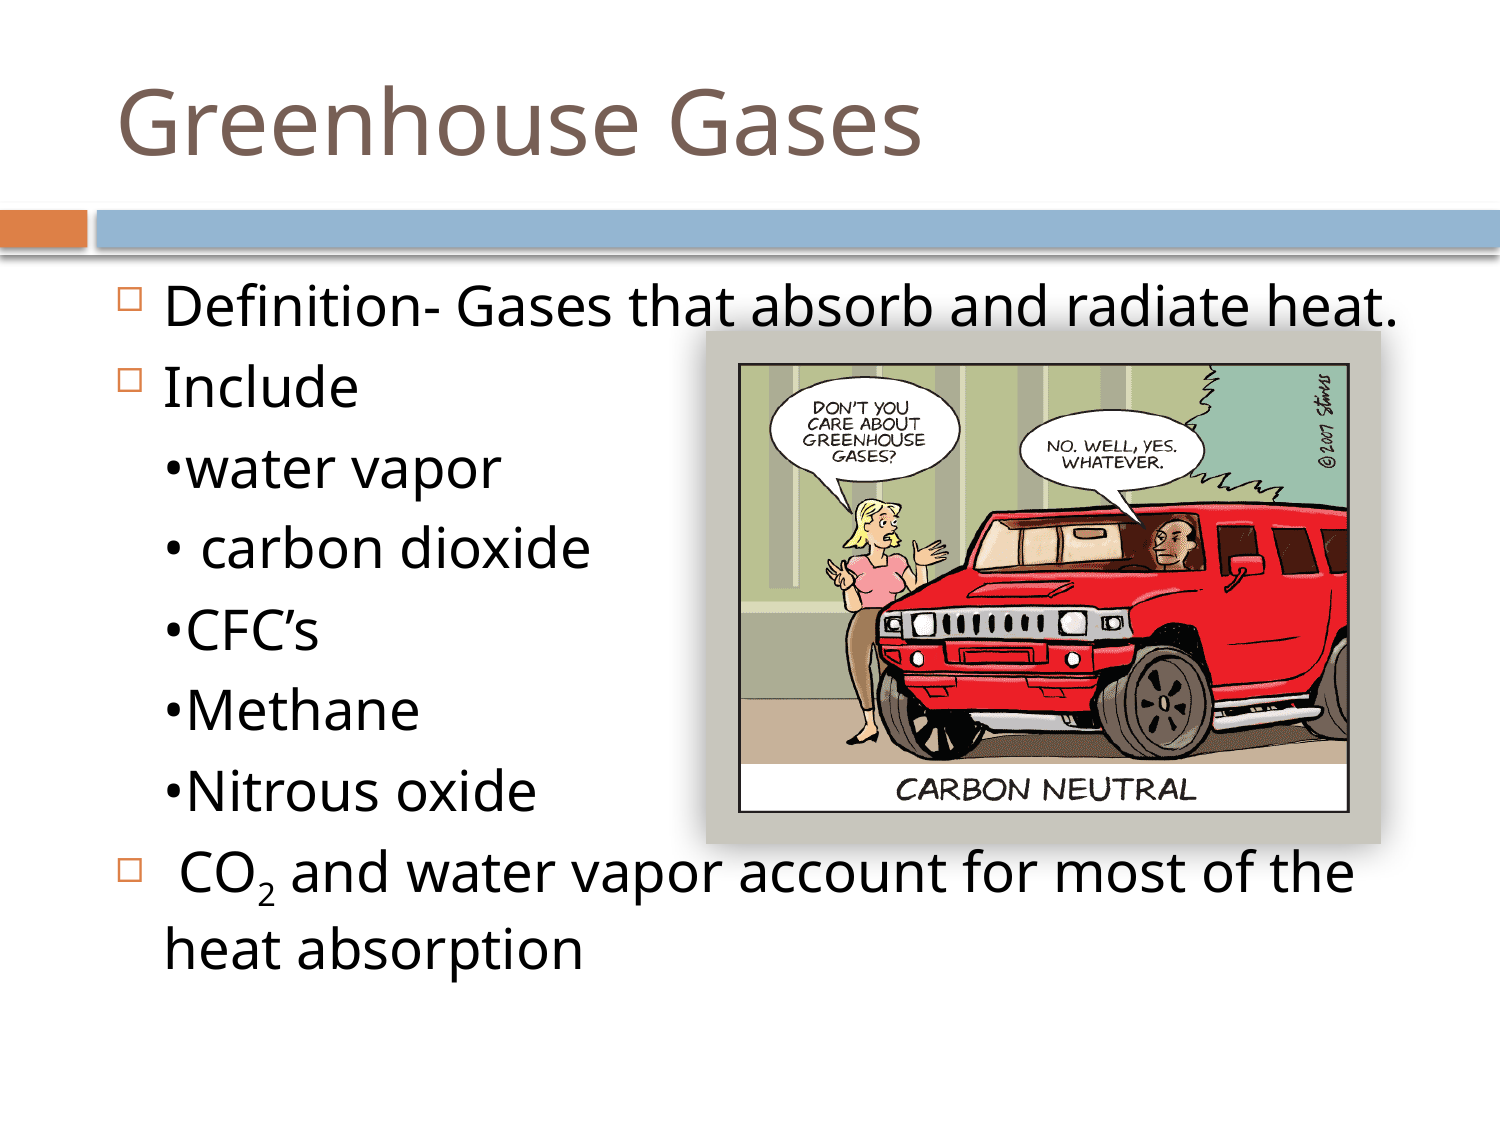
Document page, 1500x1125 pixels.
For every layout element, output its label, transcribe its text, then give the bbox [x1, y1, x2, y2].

picture [737, 362, 1351, 814]
list Definition- Gases that absorb and radiate heat. Include •water vapor • carbon dioxide •CFC’s •Methane •Nitrous oxide CO2 and water vapor account for most of the heat absorption [100, 262, 1438, 1000]
title Greenhouse Gases [100, 37, 1438, 200]
